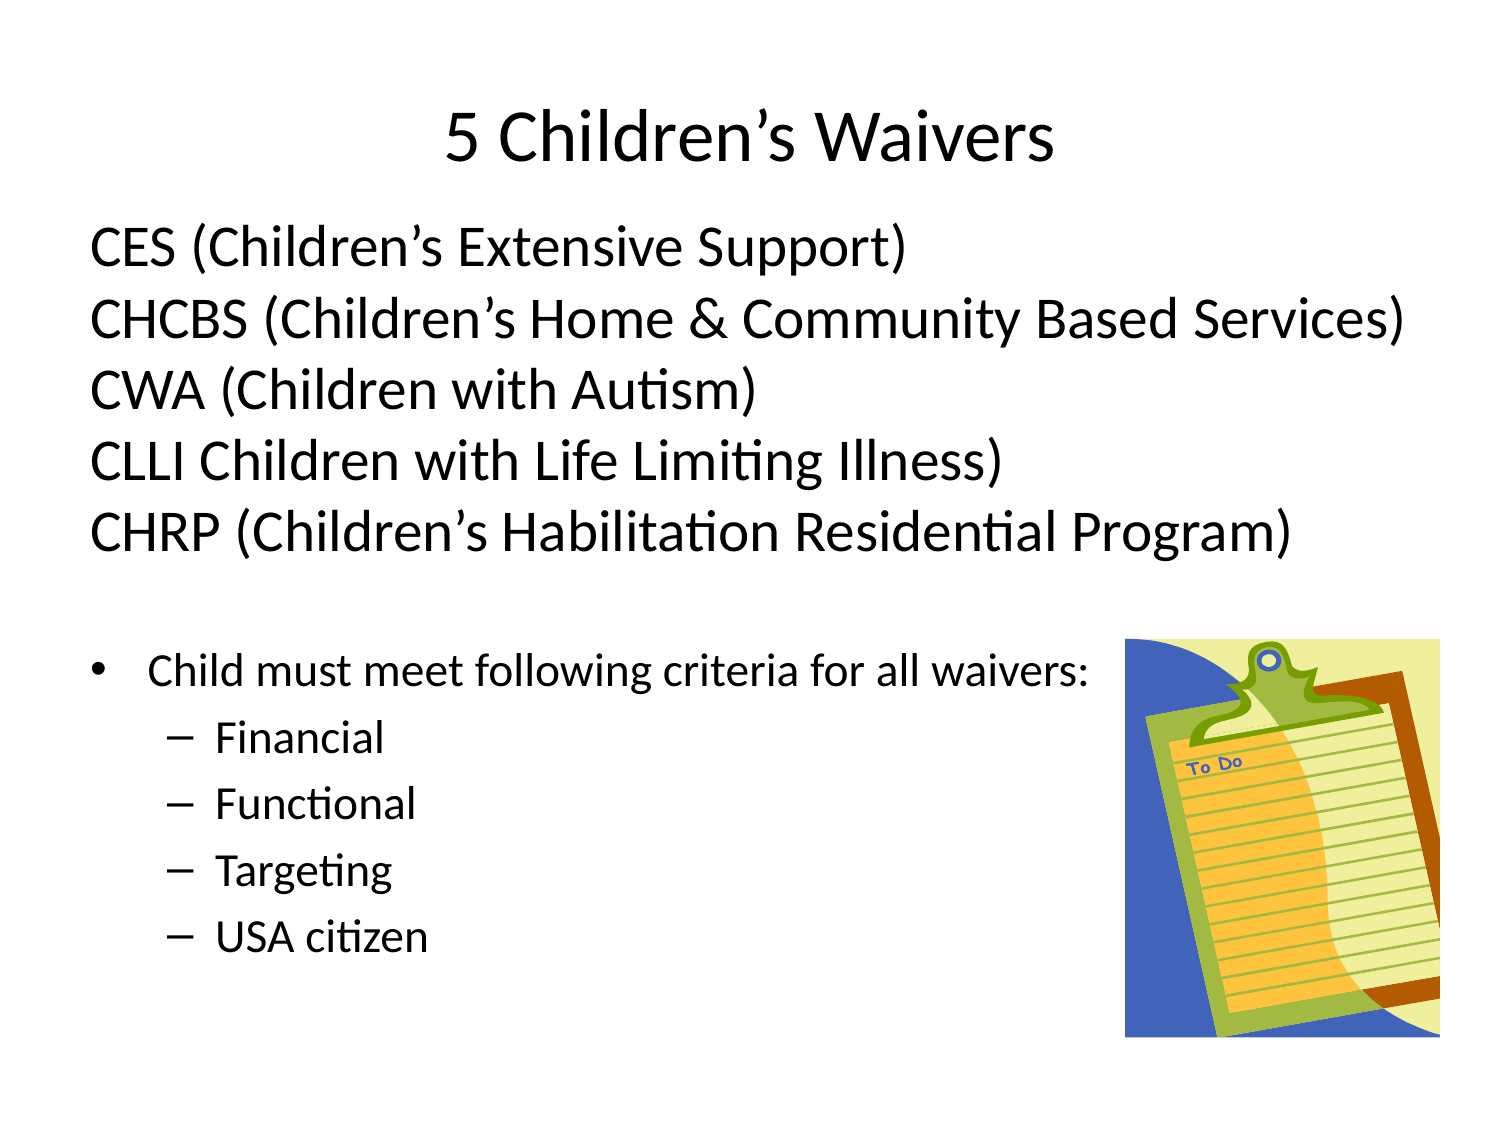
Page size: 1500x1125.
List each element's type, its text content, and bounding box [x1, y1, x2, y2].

list CES (Children’s Extensive Support) CHCBS (Children’s Home & Community Based Services) CWA (Children with Autism) CLLI Children with Life Limiting Illness) CHRP (Children’s Habilitation Residential Program) Child must meet following criteria for all waivers: Financial Functional Targeting USA citizen [75, 200, 1425, 1005]
picture [1124, 637, 1441, 1038]
title 5 Children’s Waivers [75, 37, 1425, 200]
